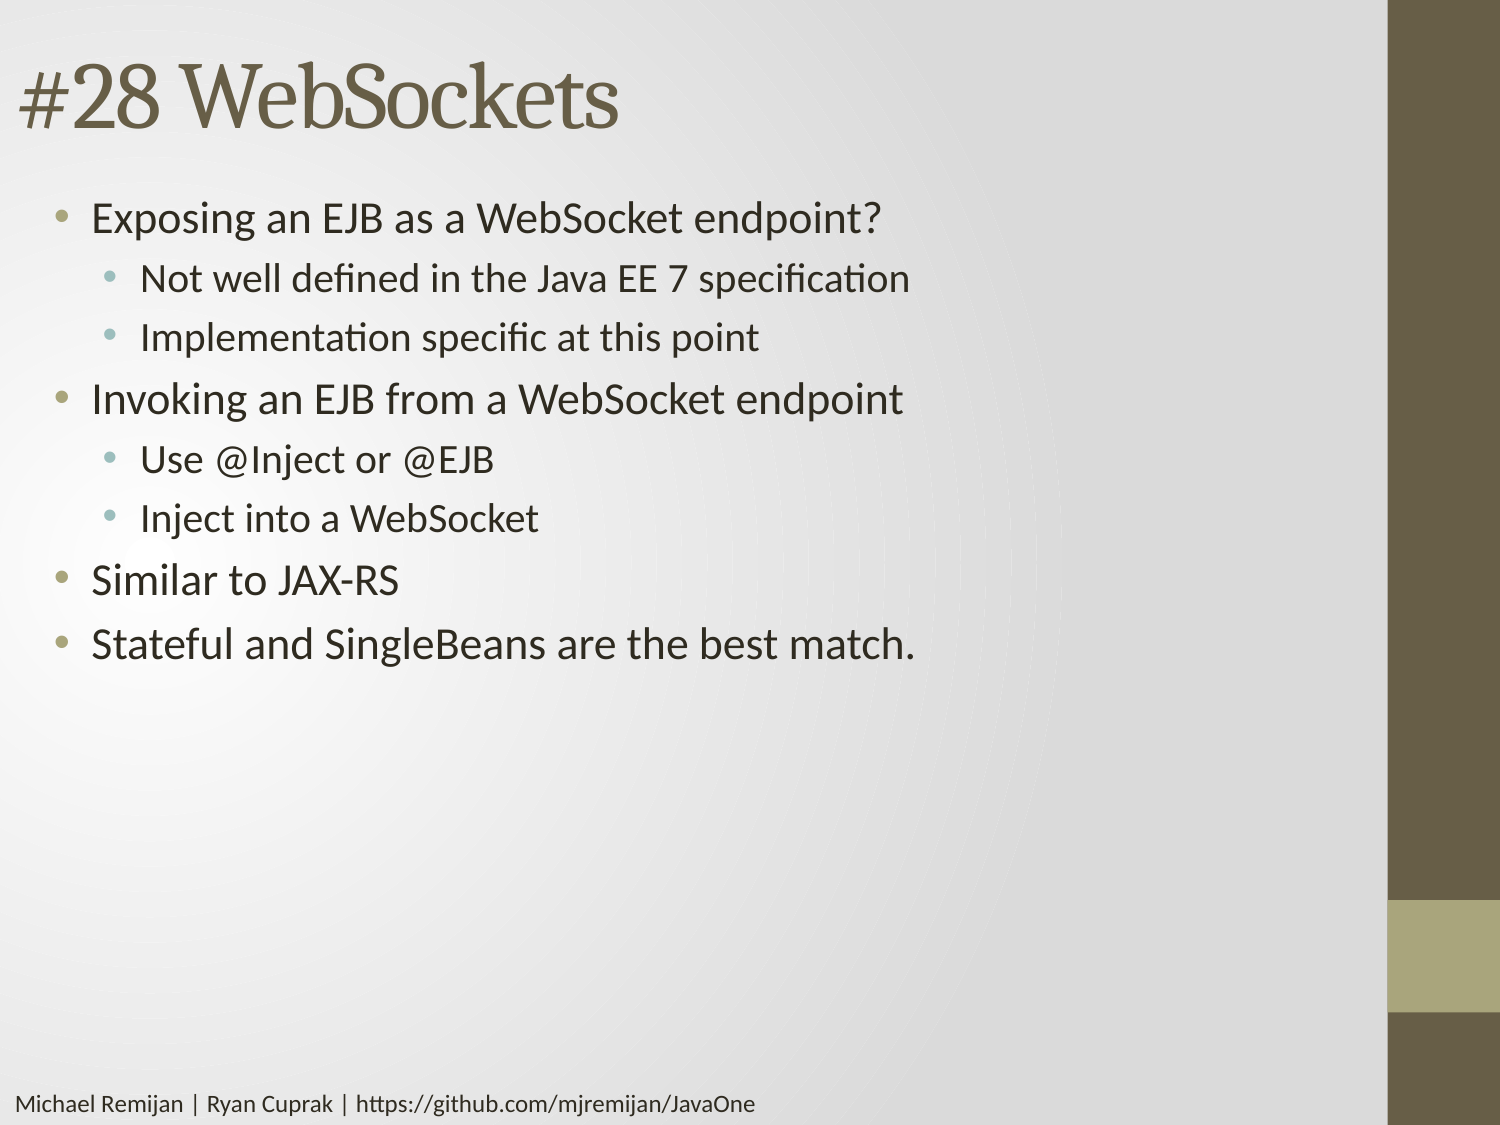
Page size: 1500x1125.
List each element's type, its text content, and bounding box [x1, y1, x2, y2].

list Exposing an EJB as a WebSocket endpoint? Not well defined in the Java EE 7 specification Implementation specific at this point Invoking an EJB from a WebSocket endpoint Use @Inject or @EJB Inject into a WebSocket Similar to JAX-RS Stateful and SingleBeans are the best match. [20, 181, 1369, 1055]
title #28 WebSockets [0, 0, 1387, 181]
text_box Michael Remijan | Ryan Cuprak | https://github.com/mjremijan/JavaOne [0, 1079, 1387, 1125]
